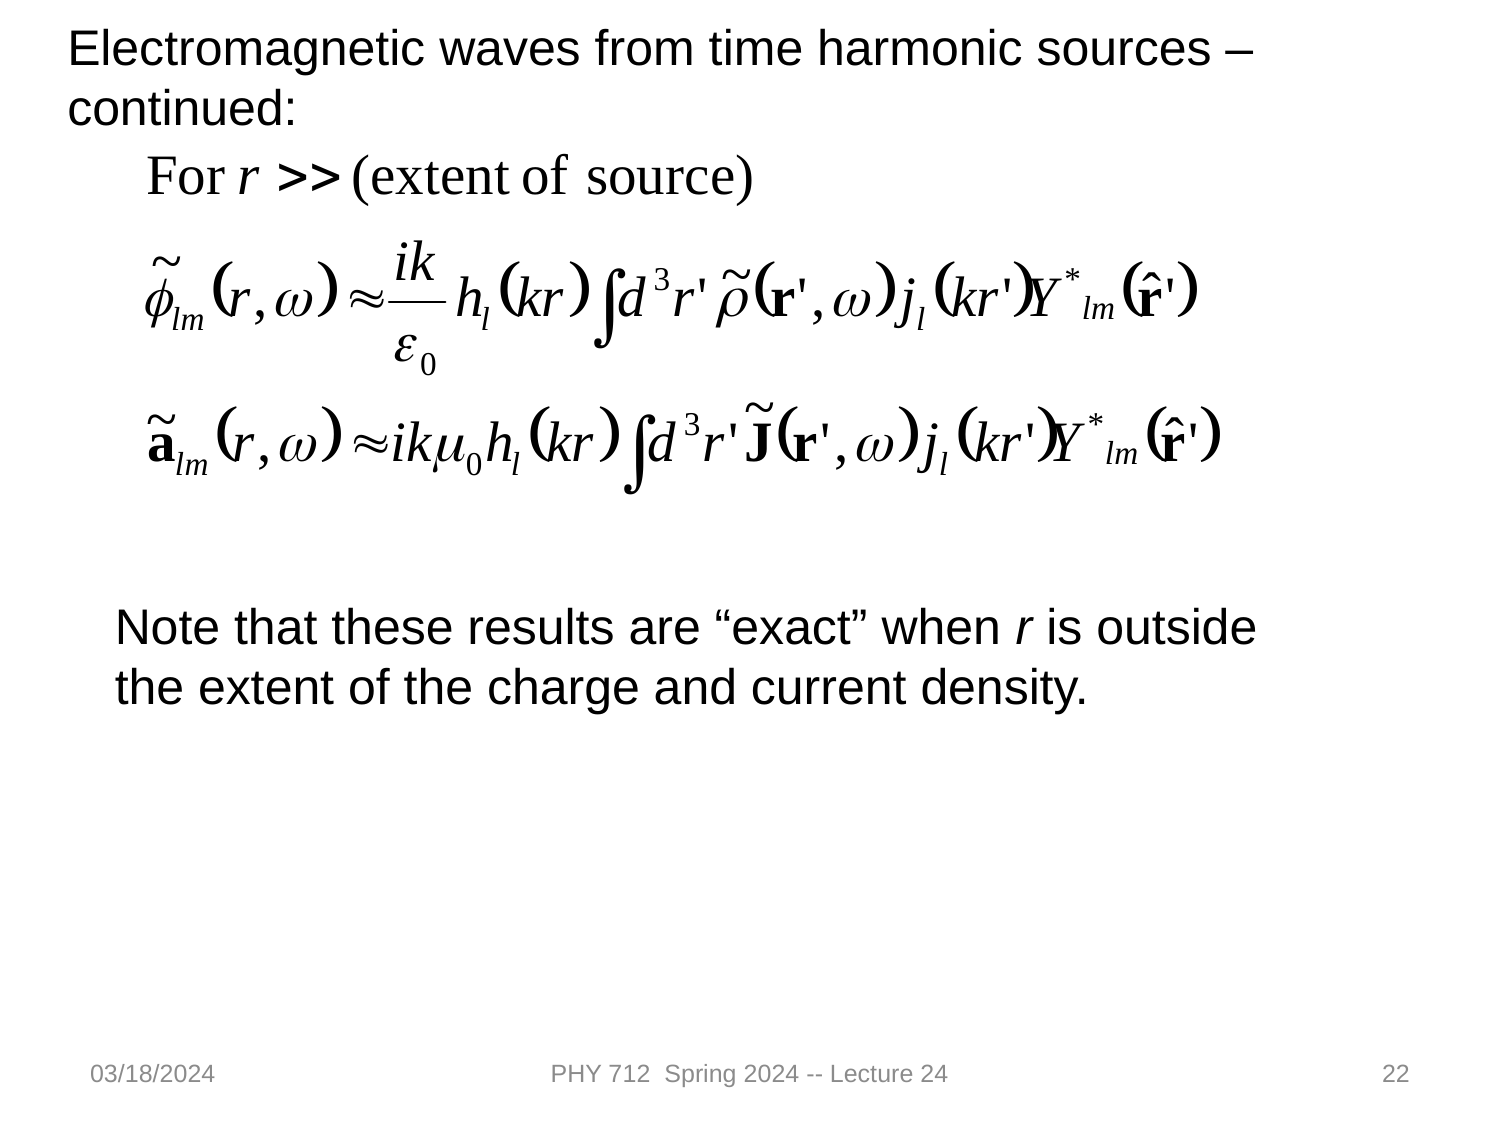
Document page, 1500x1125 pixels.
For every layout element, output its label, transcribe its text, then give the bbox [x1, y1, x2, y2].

text_box Electromagnetic waves from time harmonic sources – continued: [52, 8, 1390, 144]
footer PHY 712 Spring 2024 -- Lecture 24 [512, 1042, 988, 1103]
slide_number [75, 1042, 425, 1103]
text_box Note that these results are “exact” when r is outside the extent of the charge and current density. [99, 587, 1325, 723]
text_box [137, 144, 1226, 503]
slide_number 22 [1074, 1042, 1425, 1103]
